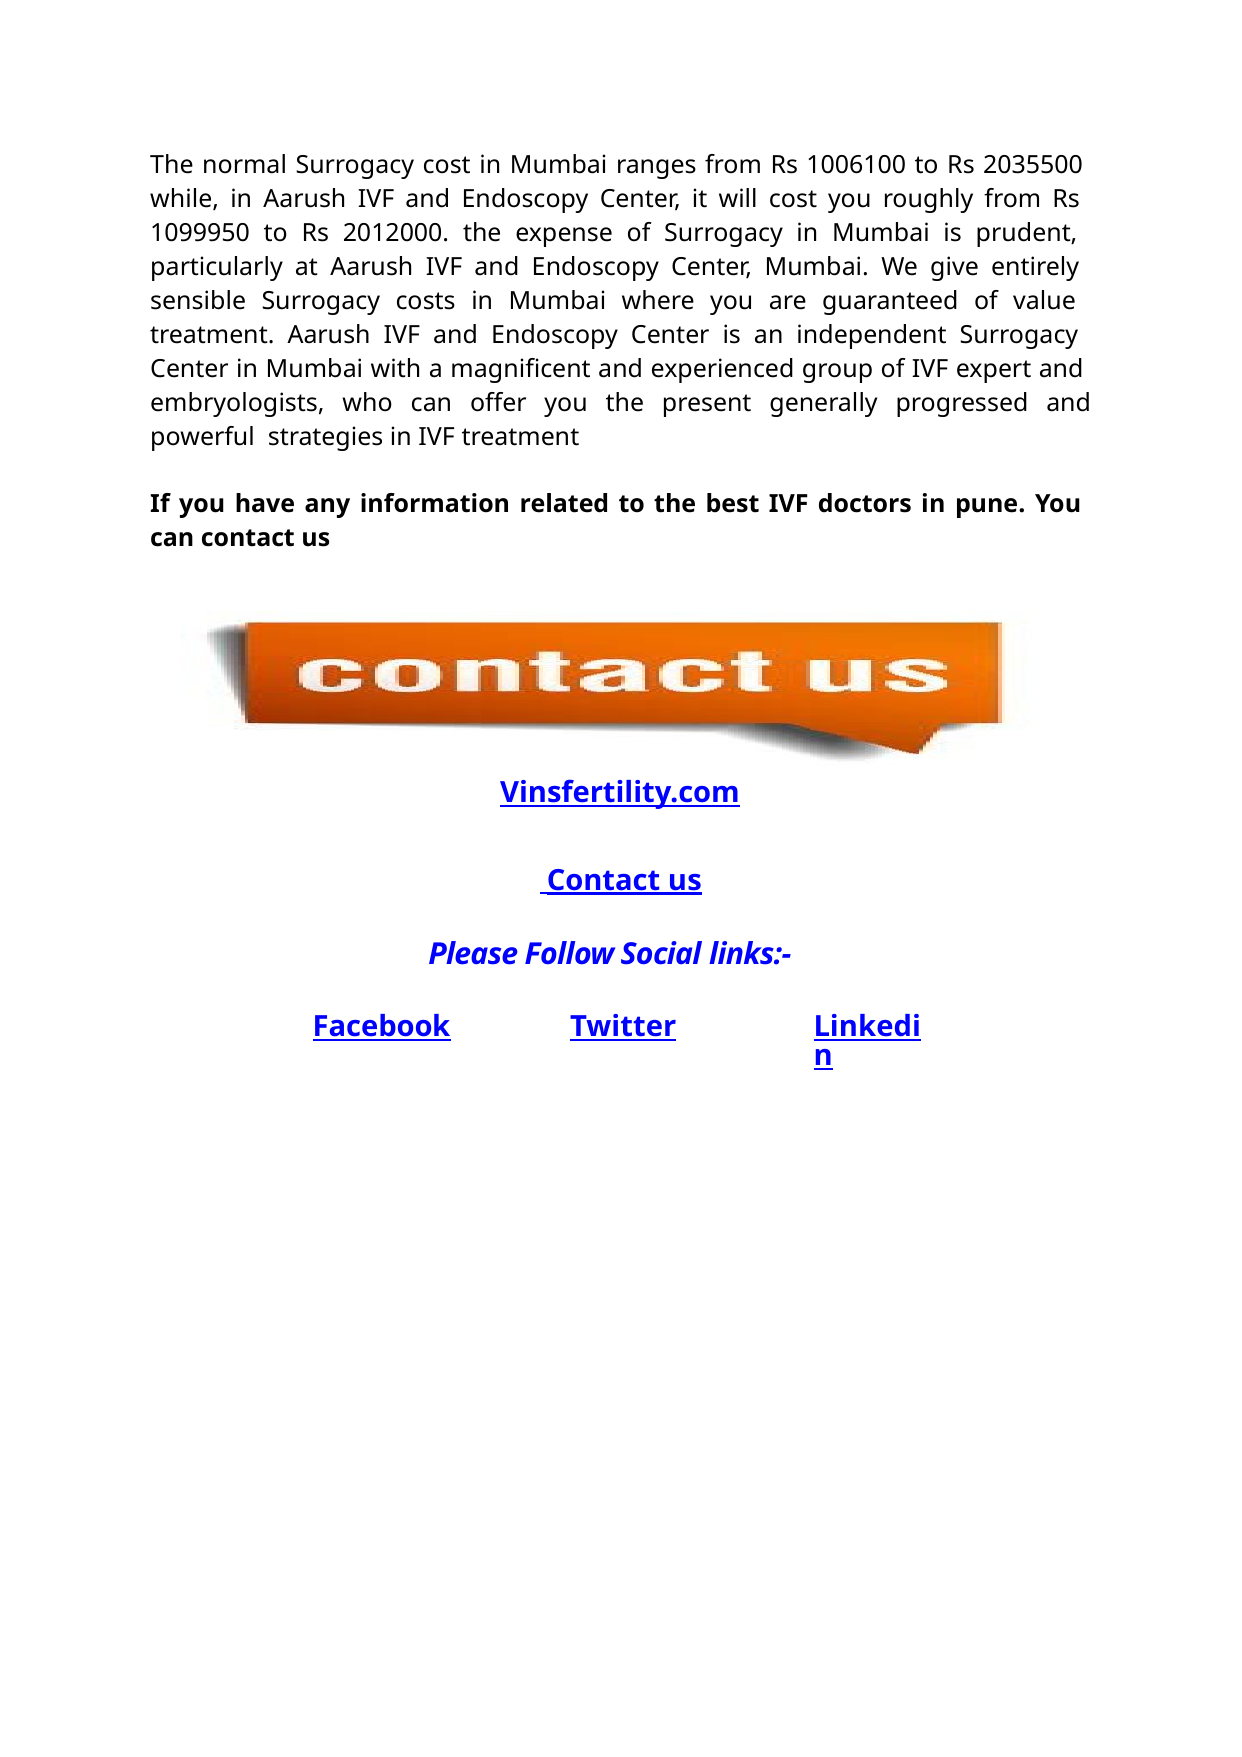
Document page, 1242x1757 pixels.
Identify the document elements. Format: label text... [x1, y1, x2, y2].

text_box Linkedin [811, 1005, 930, 1048]
text_box Vinsfertility.com Contact us [499, 770, 741, 901]
text_box Please Follow Social links:- Facebook Twitter [310, 932, 815, 1048]
text_box The normal Surrogacy cost in Mumbai ranges from Rs 1006100 to Rs 2035500 while, in Aarush IVF and Endoscopy Center, it will cost you roughly from Rs 1099950 to Rs 2012000. the expense of Surrogacy in Mumbai is prudent, particularly at Aarush IVF and Endoscopy Center, Mumbai. We give entirely sensible Surrogacy costs in Mumbai where you are guaranteed of value treatment. Aarush IVF and Endoscopy Center is an independent Surrogacy Center in Mumbai with a magnificent and experienced group of IVF expert and embryologists, who can offer you the present generally progressed and powerful strategies in IVF treatment If you have any information related to the best IVF doctors in pune. You can contact us [148, 142, 1094, 552]
text_box [180, 611, 1033, 765]
